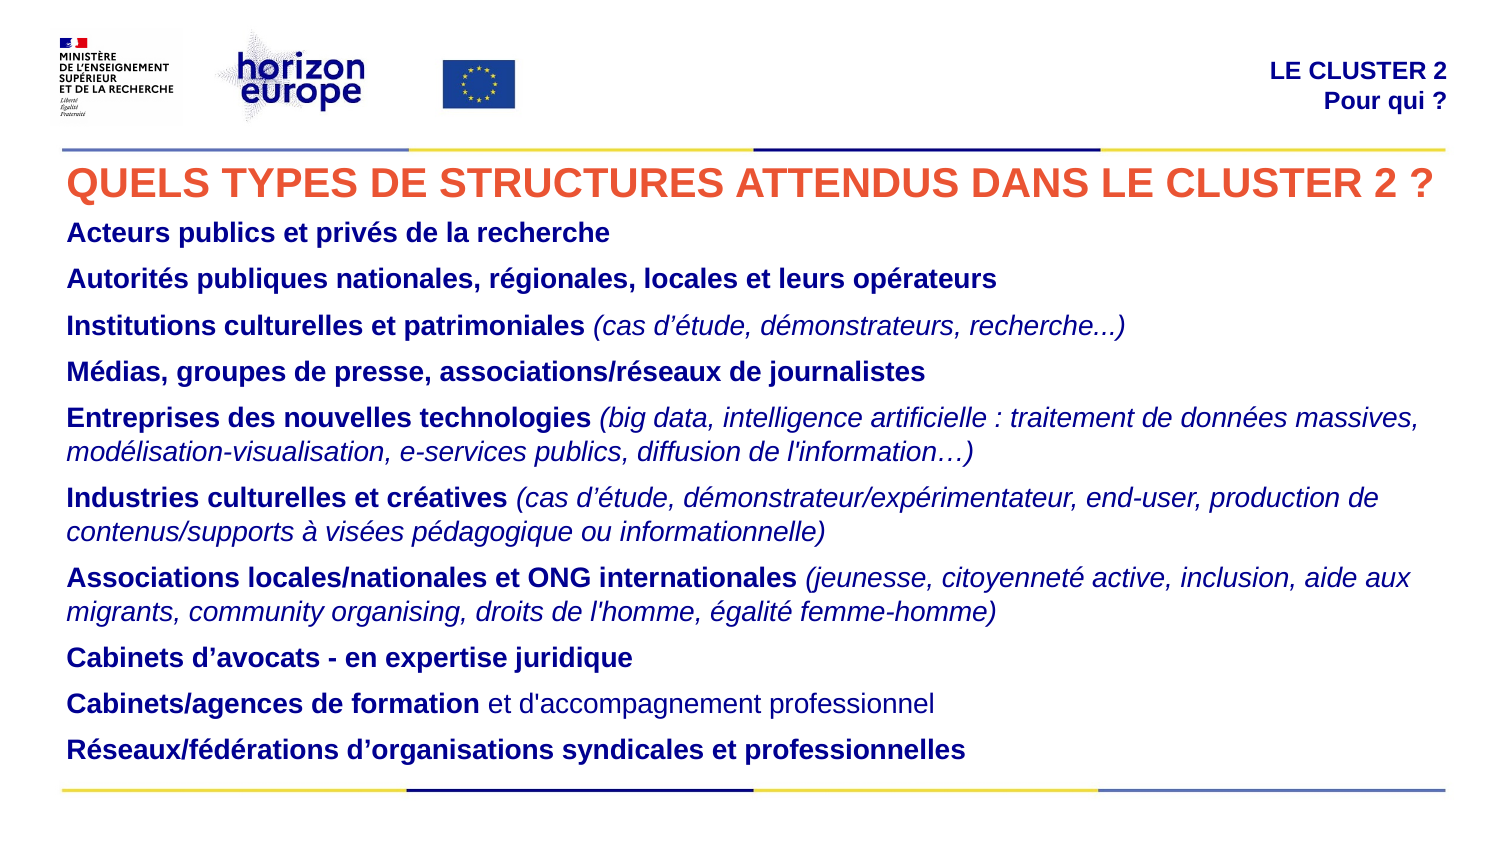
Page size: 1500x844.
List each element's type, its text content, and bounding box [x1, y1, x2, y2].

text_box QUELS TYPES DE STRUCTURES ATTENDUS DANS LE CLUSTER 2 ? Acteurs publics et privés de la recherche Autorités publiques nationales, régionales, locales et leurs opérateurs Institutions culturelles et patrimoniales (cas d’étude, démonstrateurs, recherche...) Médias, groupes de presse, associations/réseaux de journalistes Entreprises des nouvelles technologies (big data, intelligence artificielle : traitement de données massives, modélisation-visualisation, e-services publics, diffusion de l'information…) Industries culturelles et créatives (cas d’étude, démonstrateur/expérimentateur, end-user, production de contenus/supports à visées pédagogique ou informationnelle) Associations locales/nationales et ONG internationales (jeunesse, citoyenneté active, inclusion, aide aux migrants, community organising, droits de l'homme, égalité femme-homme) Cabinets d’avocats - en expertise juridique Cabinets/agences de formation et d'accompagnement professionnel Réseaux/fédérations d’organisations syndicales et professionnelles [51, 148, 1483, 773]
text_box LE CLUSTER 2 Pour qui ? [591, 54, 1448, 121]
picture [2, 1, 1500, 844]
